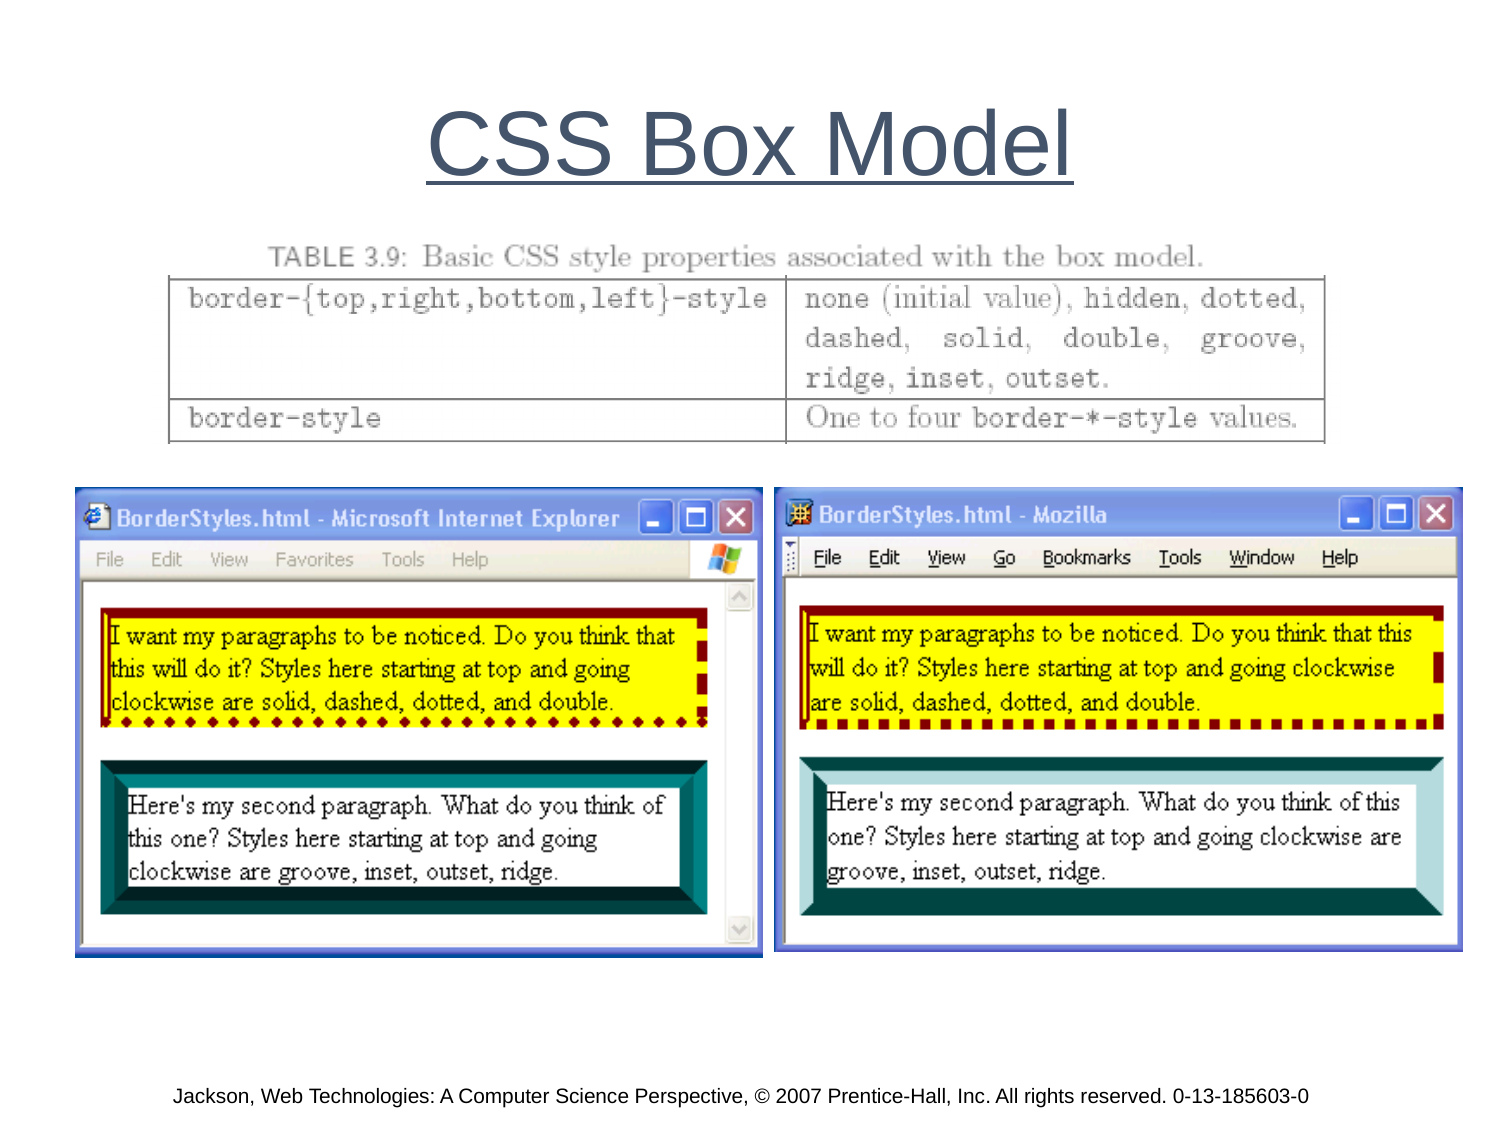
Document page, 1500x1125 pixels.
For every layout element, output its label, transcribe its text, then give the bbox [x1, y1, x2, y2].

title CSS Box Model [75, 45, 1425, 233]
picture [74, 487, 763, 958]
picture [149, 237, 1340, 444]
footer Jackson, Web Technologies: A Computer Science Perspective, © 2007 Prentice-Hall, Inc. All rights reserved. 0-13-185603-0 [75, 1074, 1413, 1103]
picture [774, 487, 1463, 952]
